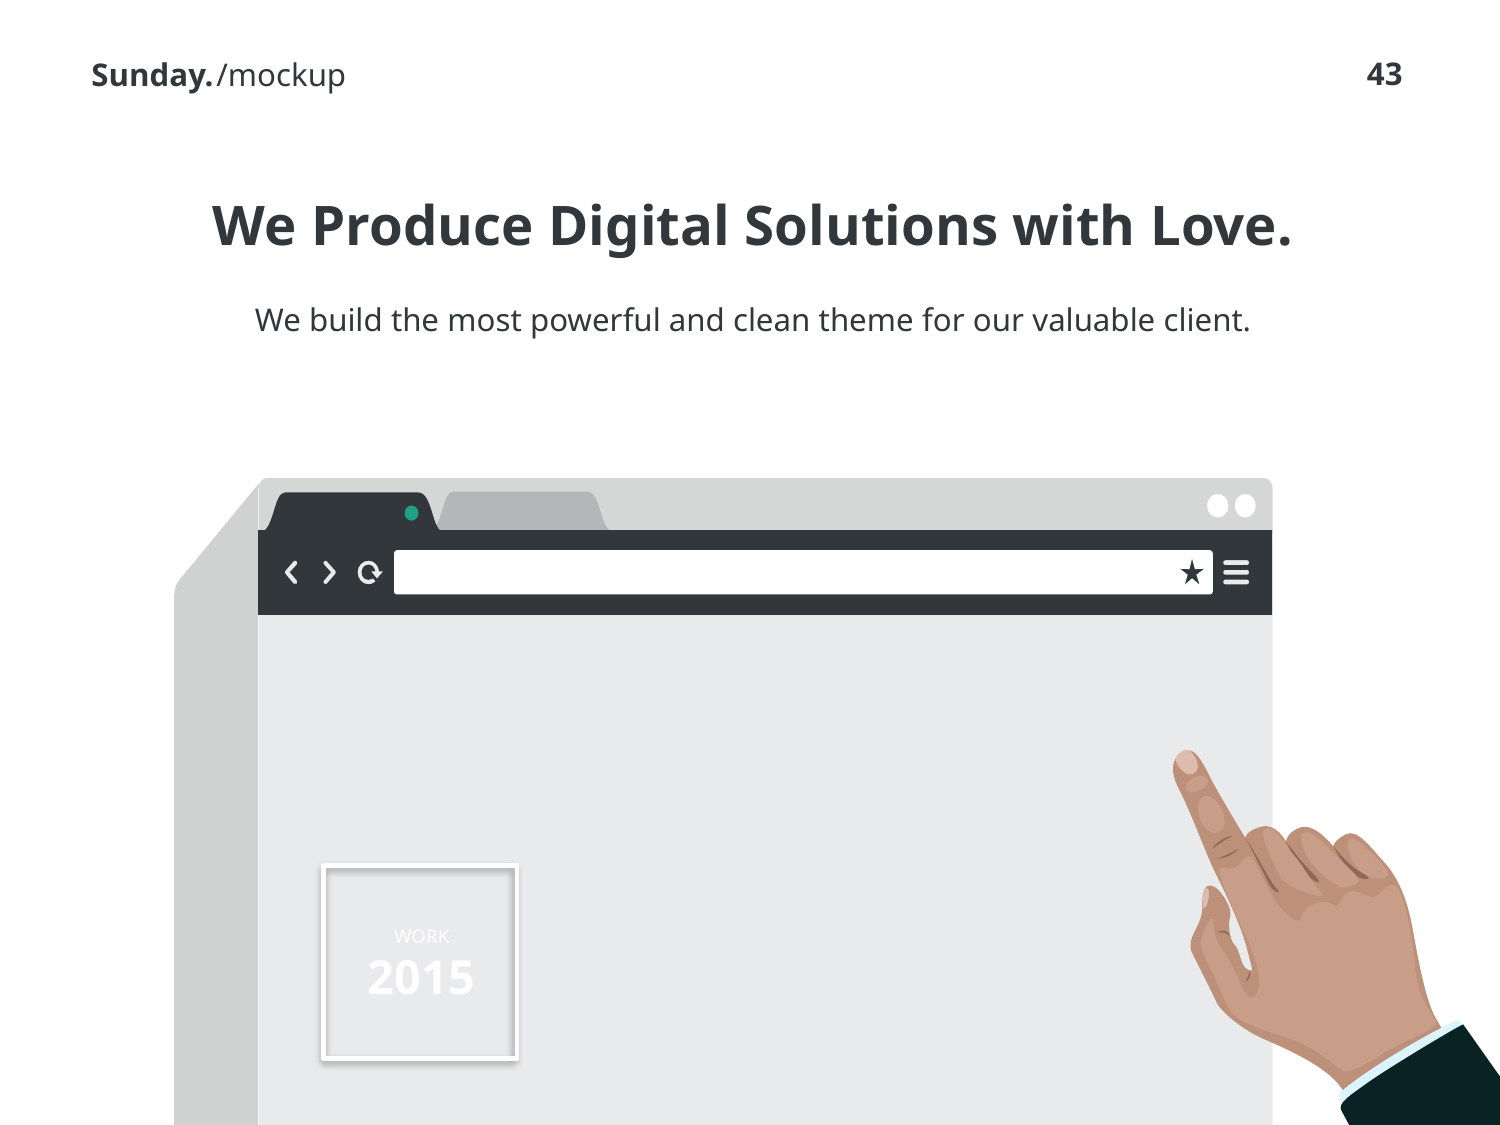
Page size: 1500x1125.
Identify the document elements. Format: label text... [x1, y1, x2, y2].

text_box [1269, 747, 1500, 1125]
subtitle We build the most powerful and clean theme for our valuable client. [75, 292, 1433, 365]
picture [262, 625, 1264, 1125]
title We Produce Digital Solutions with Love. [75, 193, 1433, 291]
list /mockup [201, 48, 745, 114]
